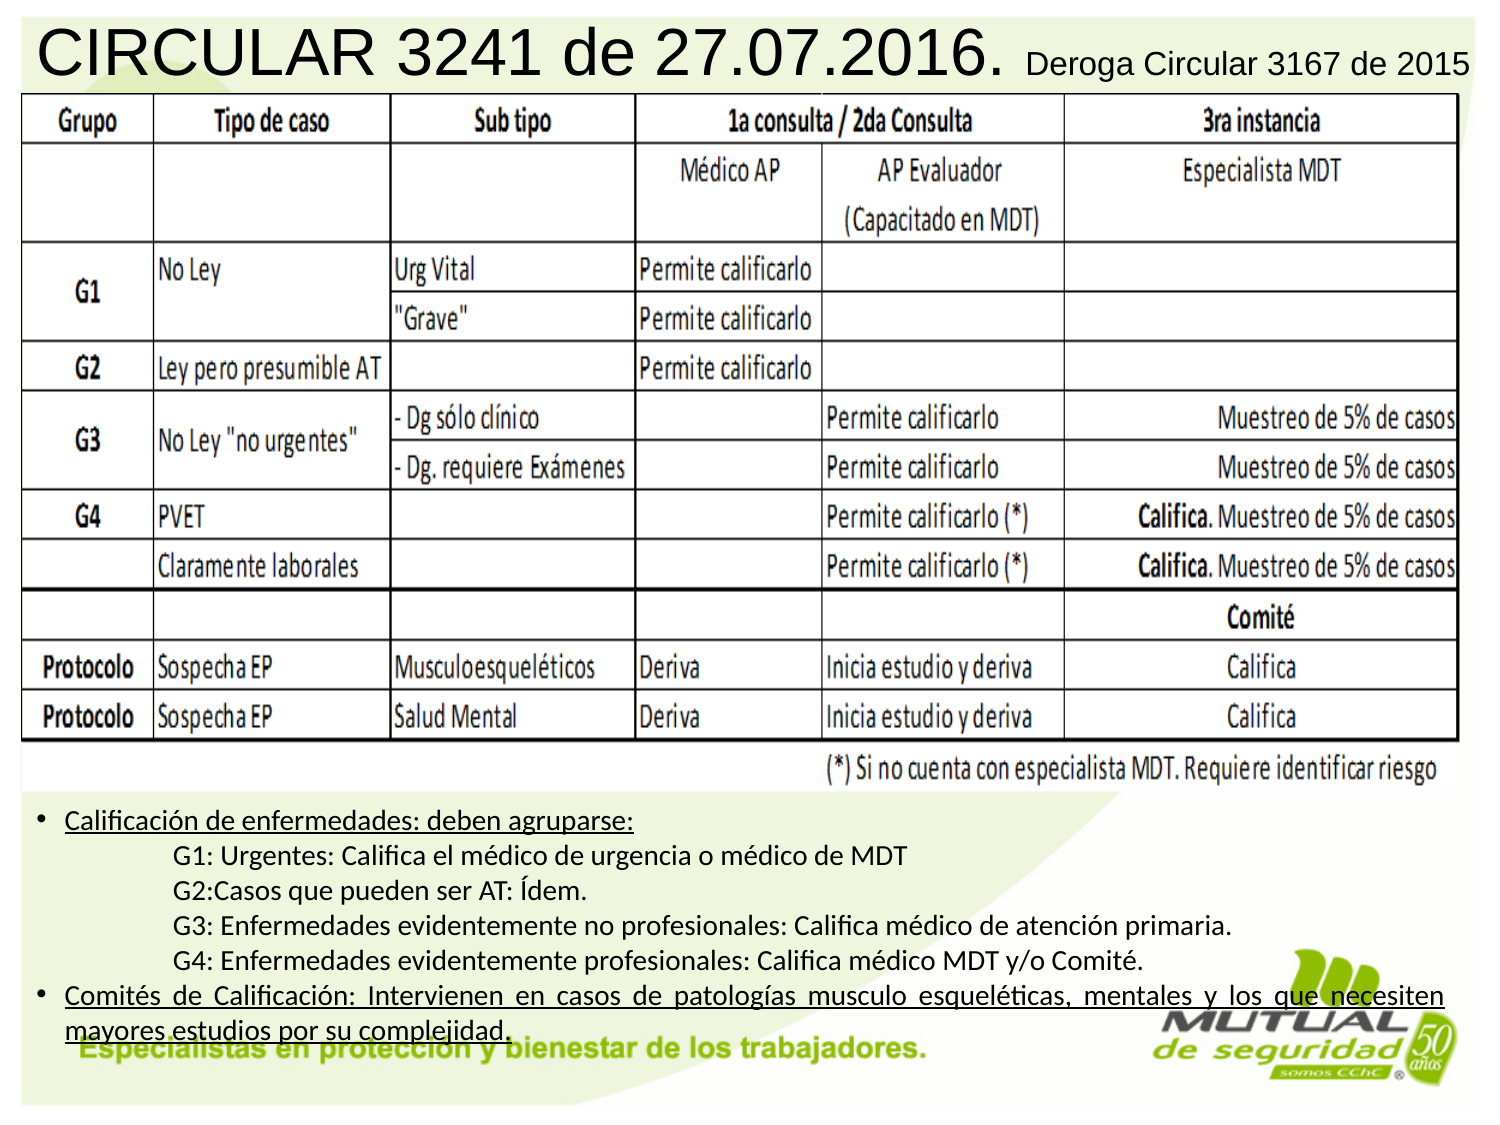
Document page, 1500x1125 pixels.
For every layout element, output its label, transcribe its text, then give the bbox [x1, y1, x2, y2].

title CIRCULAR 3241 de 27.07.2016. Deroga Circular 3167 de 2015 [21, 16, 1500, 172]
text_box Calificación de enfermedades: deben agruparse: G1: Urgentes: Califica el médico de urgencia o médico de MDT G2:Casos que pueden ser AT: Ídem. G3: Enfermedades evidentemente no profesionales: Califica médico de atención primaria. G4: Enfermedades evidentemente profesionales: Califica médico MDT y/o Comité. Comités de Calificación: Intervienen en casos de patologías musculo esqueléticas, mentales y los que necesiten mayores estudios por su complejidad. [21, 801, 1461, 1054]
picture [0, 0, 1500, 1125]
